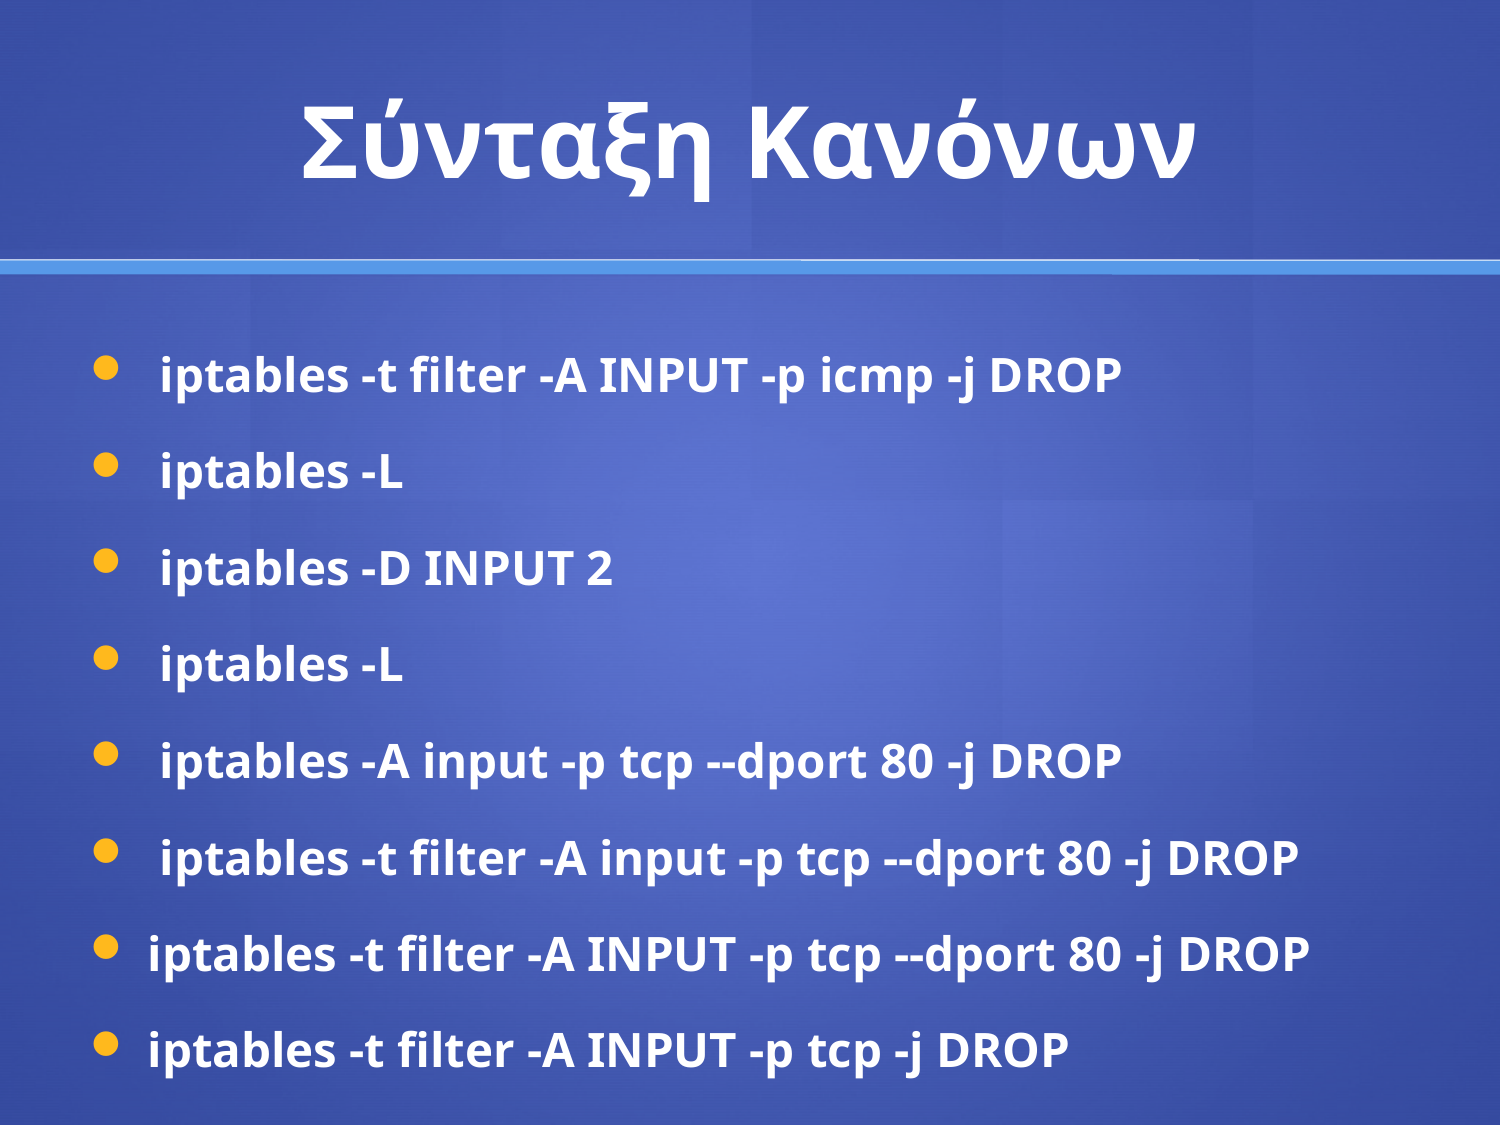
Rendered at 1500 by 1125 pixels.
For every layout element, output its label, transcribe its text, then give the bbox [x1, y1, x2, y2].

list iptables -t filter -A INPUT -p icmp -j DROP iptables -L iptables -D INPUT 2 iptables -L iptables -A input -p tcp --dport 80 -j DROP iptables -t filter -A input -p tcp --dport 80 -j DROP iptables -t filter -A INPUT -p tcp --dport 80 -j DROP iptables -t filter -A INPUT -p tcp -j DROP [75, 337, 1425, 1088]
title Σύνταξη Κανόνων [75, 45, 1425, 233]
